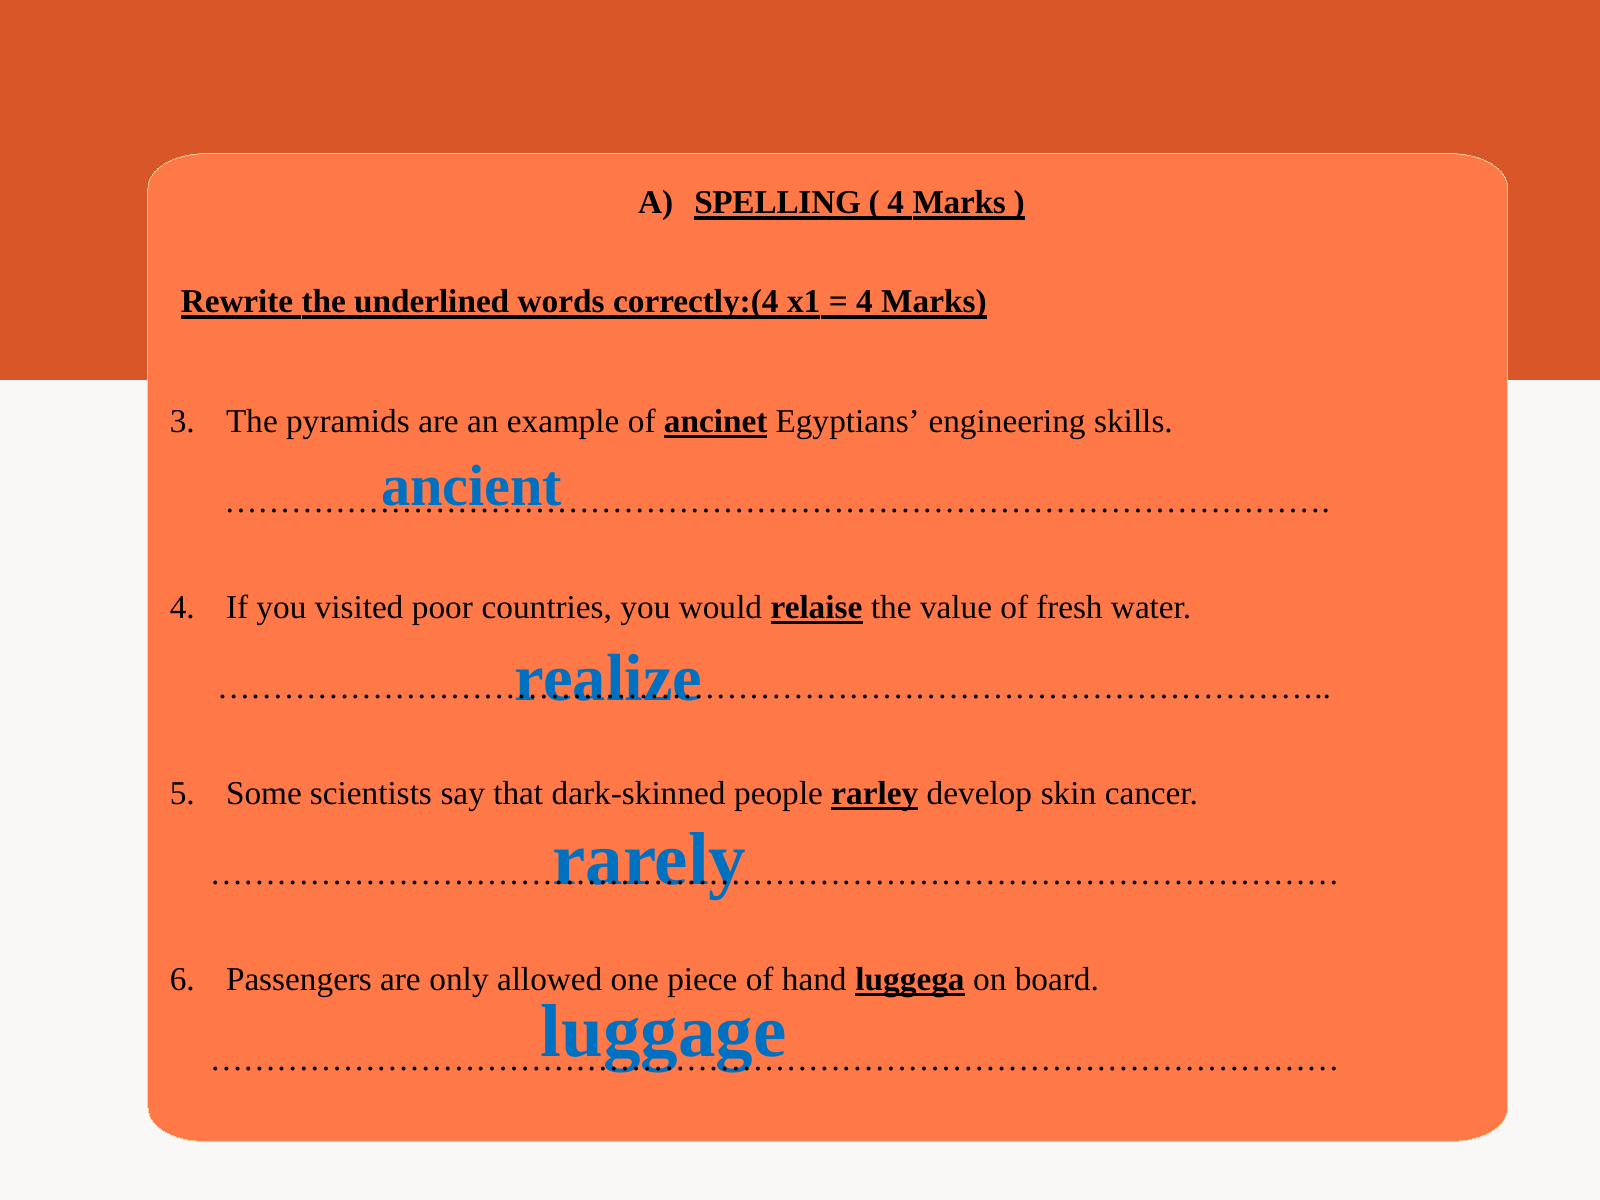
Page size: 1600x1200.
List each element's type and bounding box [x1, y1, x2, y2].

text_box [147, 153, 1509, 1142]
text_box [0, 0, 1600, 381]
